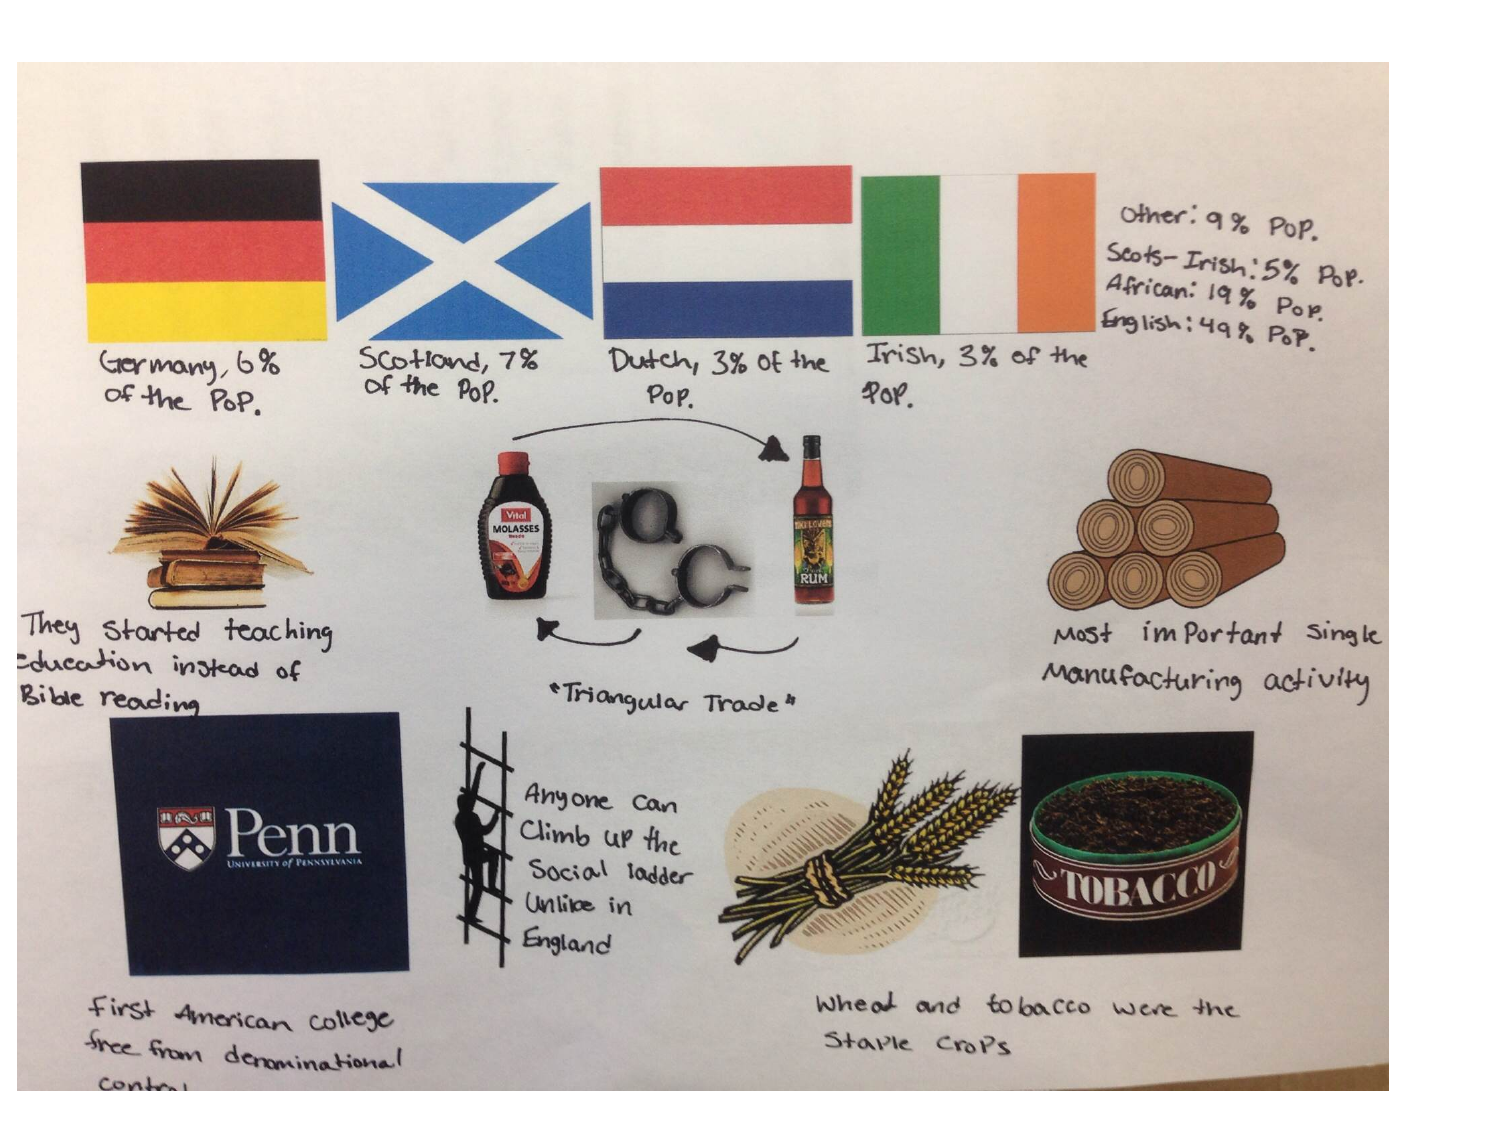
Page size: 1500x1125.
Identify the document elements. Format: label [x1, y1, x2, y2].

picture [17, 62, 1389, 1091]
